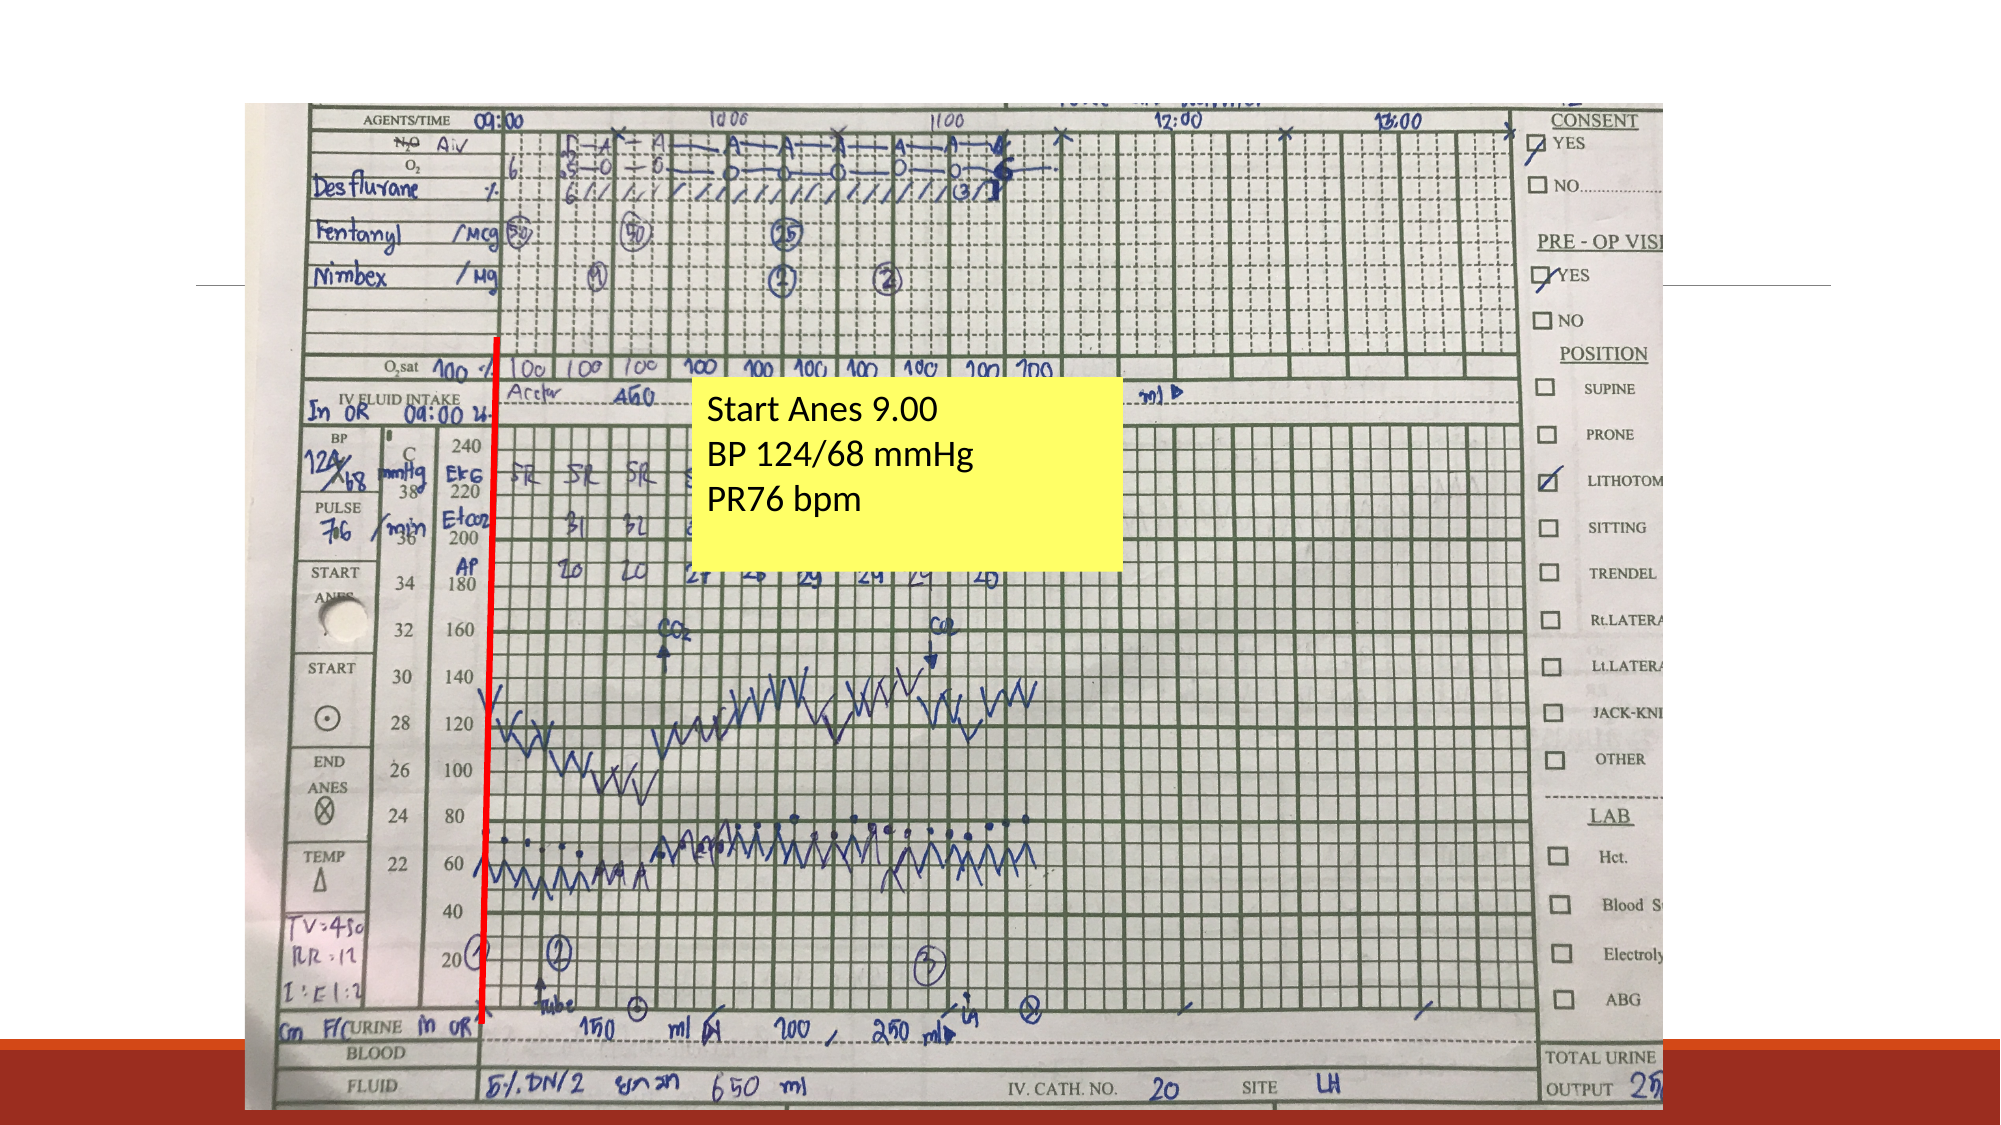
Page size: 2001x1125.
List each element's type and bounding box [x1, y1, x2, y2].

list [244, 102, 1664, 1111]
text_box [481, 336, 498, 1025]
